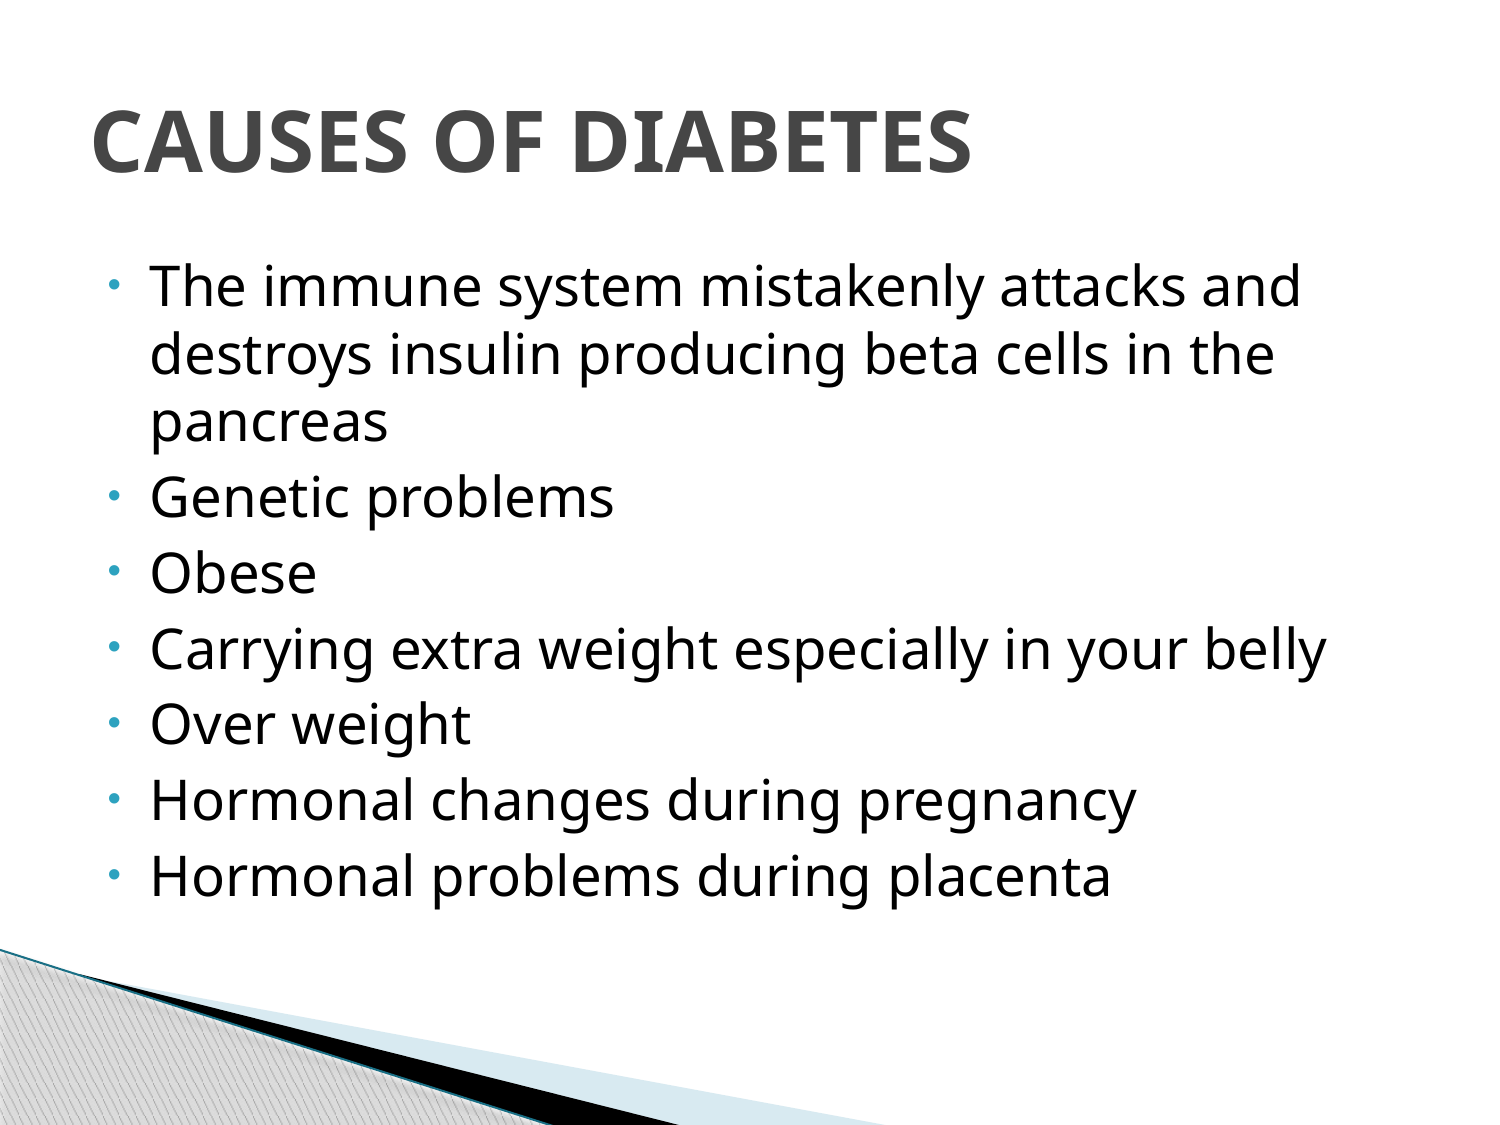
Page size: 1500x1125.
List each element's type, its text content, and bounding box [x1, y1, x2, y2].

title CAUSES OF DIABETES [75, 45, 1425, 233]
list The immune system mistakenly attacks and destroys insulin producing beta cells in the pancreas Genetic problems Obese Carrying extra weight especially in your belly Over weight Hormonal changes during pregnancy Hormonal problems during placenta [75, 243, 1425, 986]
